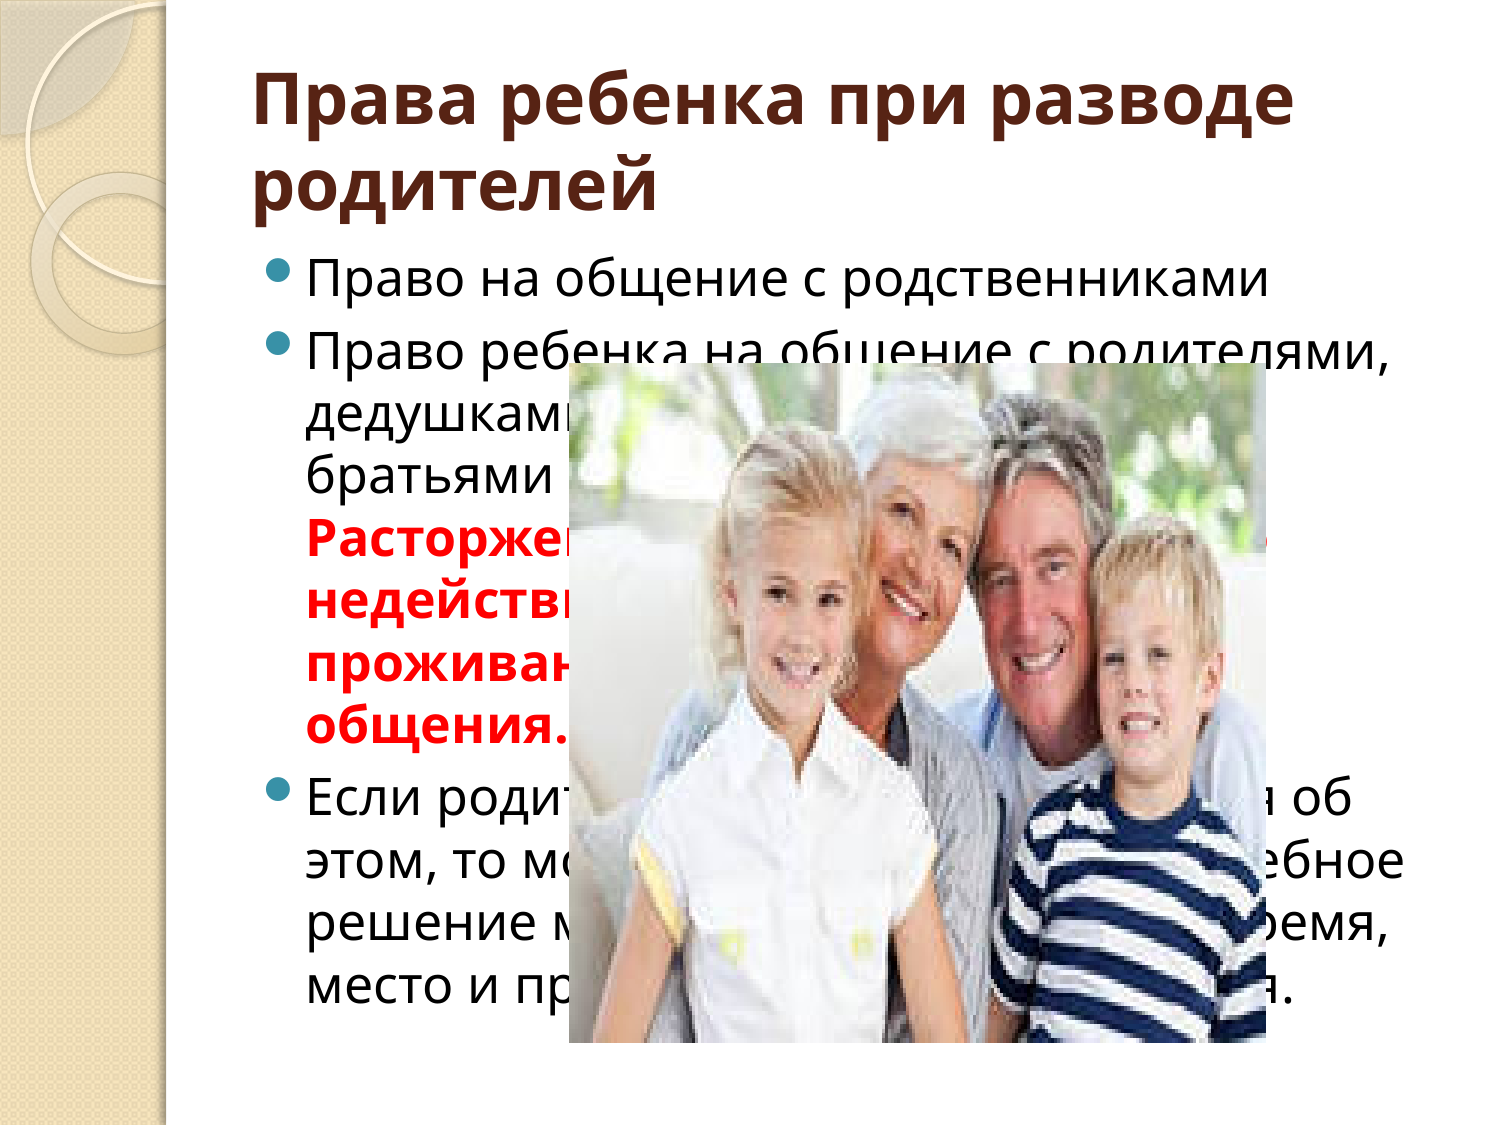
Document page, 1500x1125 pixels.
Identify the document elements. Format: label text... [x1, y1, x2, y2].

title Права ребенка при разводе родителей [235, 45, 1466, 233]
picture [569, 363, 1266, 1044]
list Право на общение с родственниками Право ребенка на общение с родителями, дедушками, бабушками, сестрами, братьями и т.д. закреплено законом. Расторжение брака, признание его недействительным, раздельное проживание не влияет на право общения. Если родители не могут договориться об этом, то можно обратиться в суд. Судебное решение может регламентировать время, место и продолжительность общения. [235, 237, 1466, 1025]
